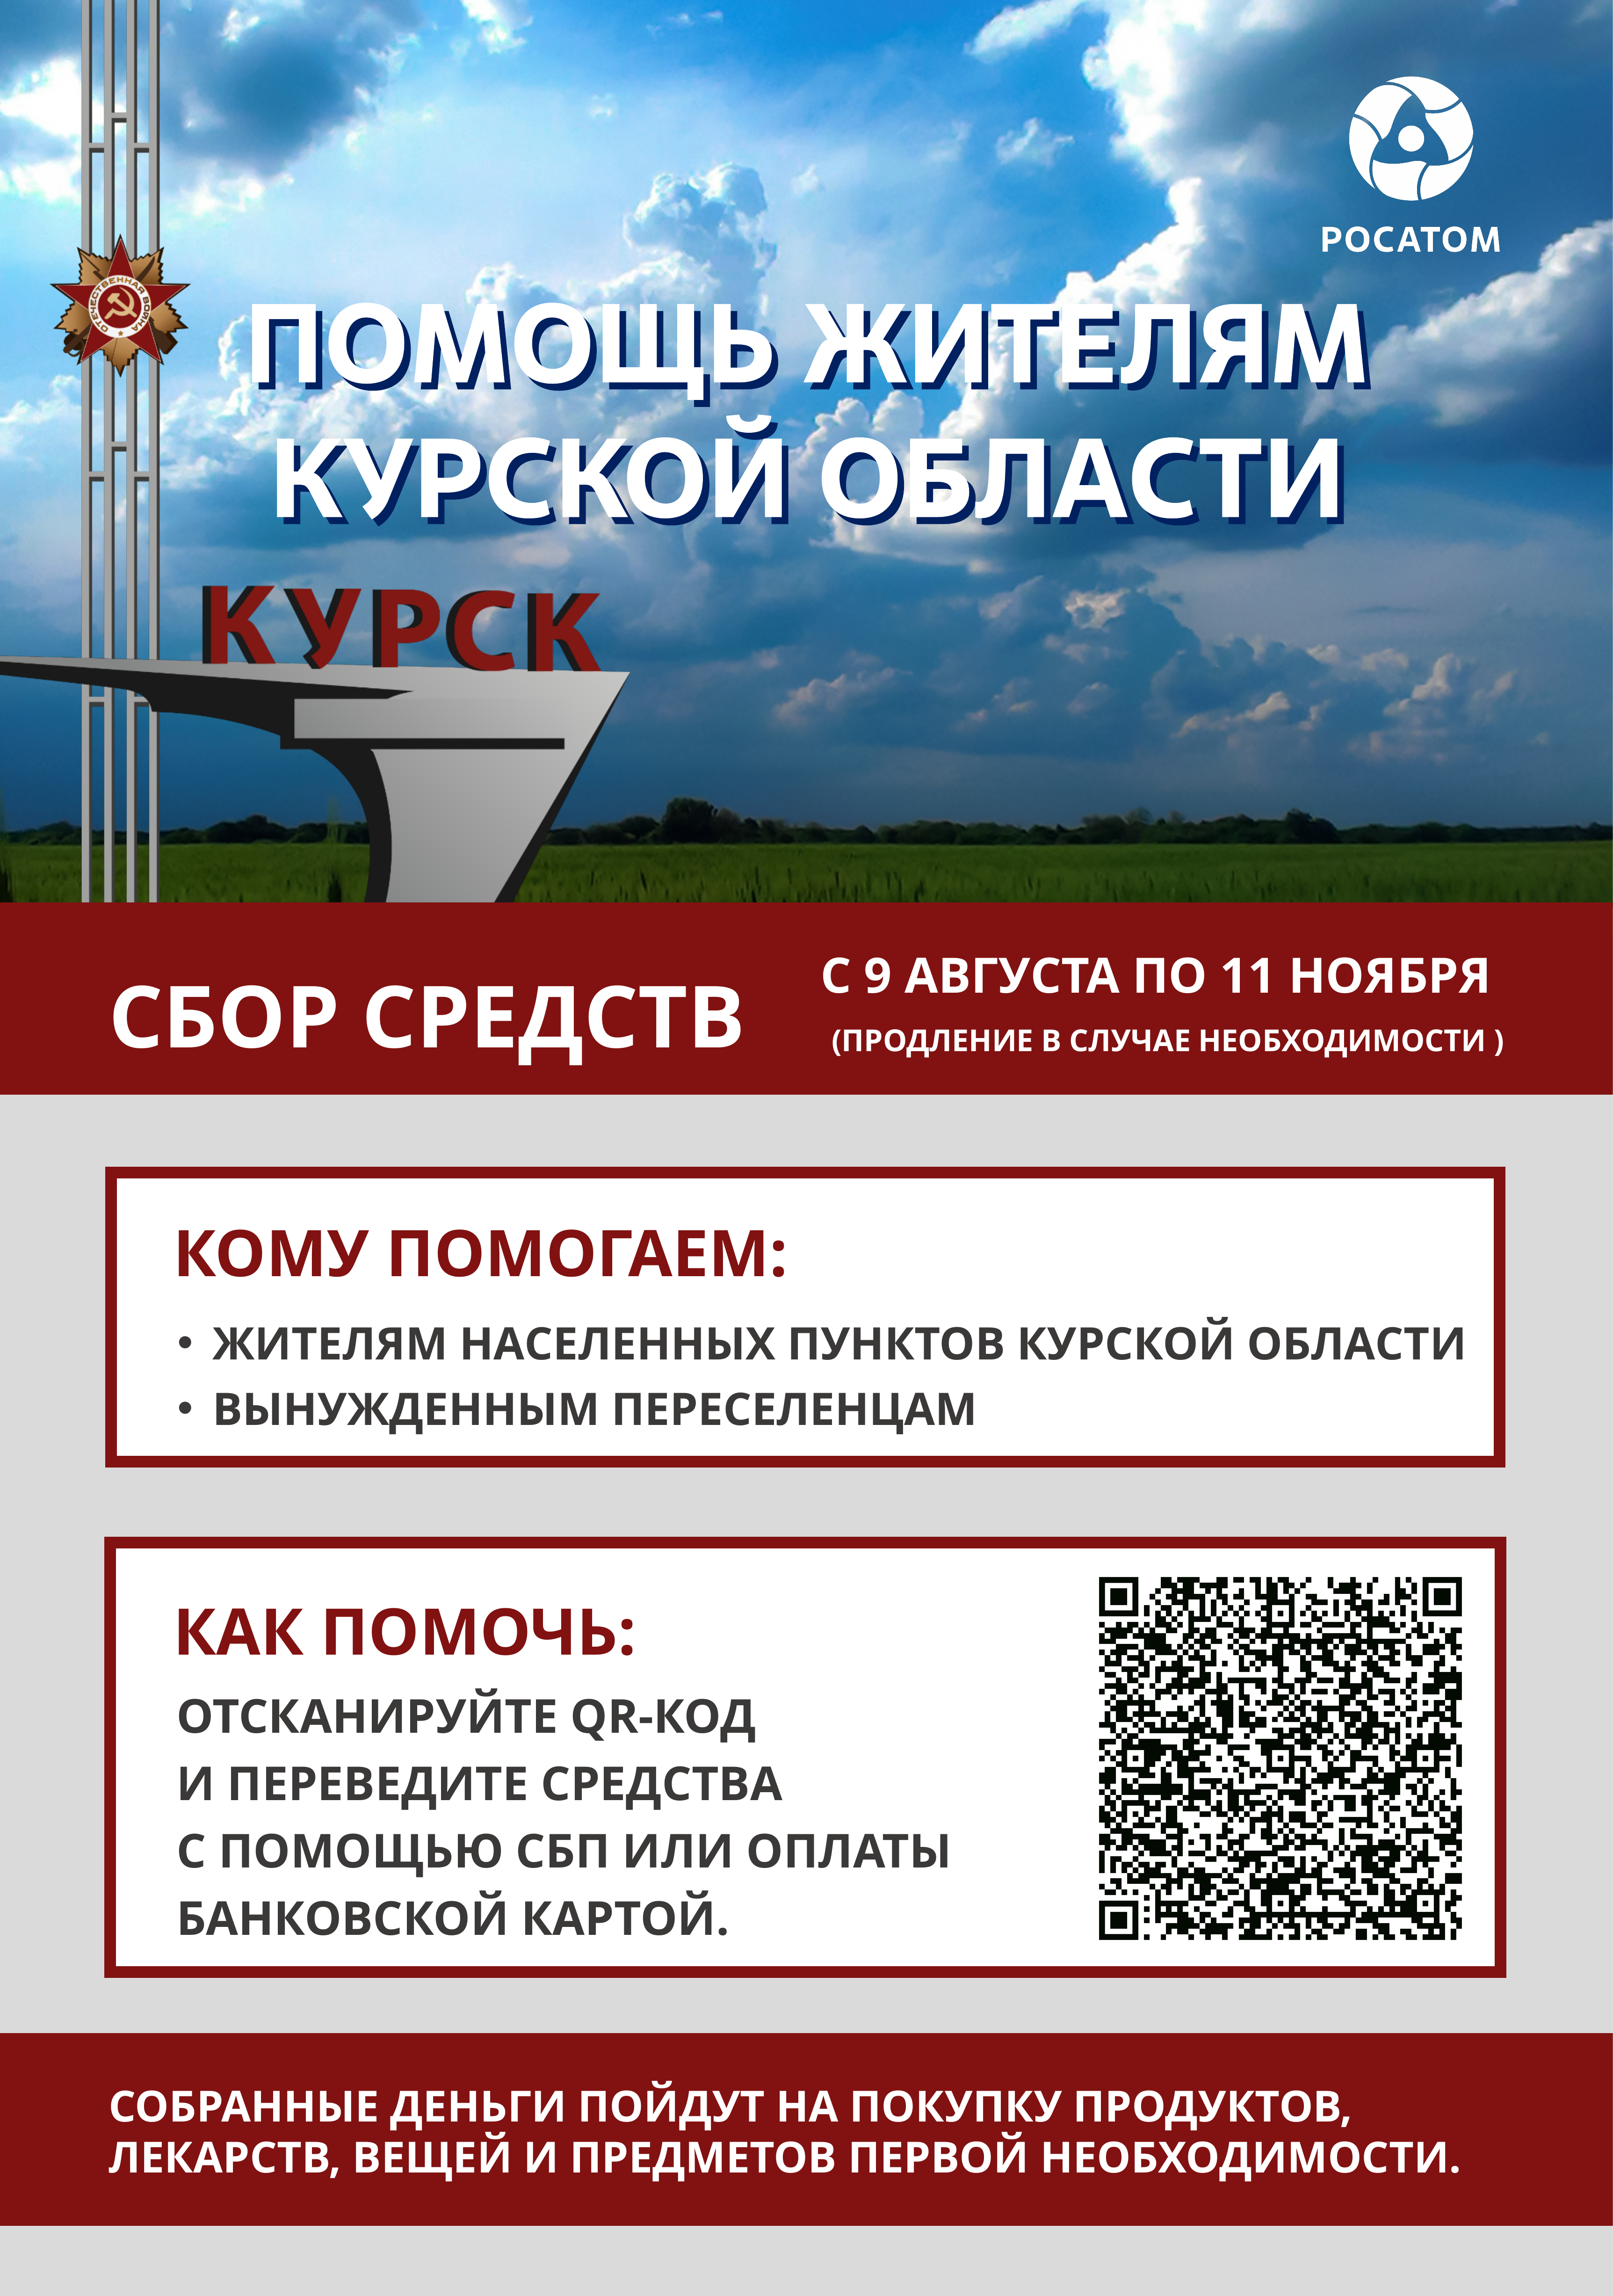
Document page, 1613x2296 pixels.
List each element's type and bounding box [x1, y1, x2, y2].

picture [1088, 1566, 1473, 1951]
picture [0, 0, 1613, 902]
